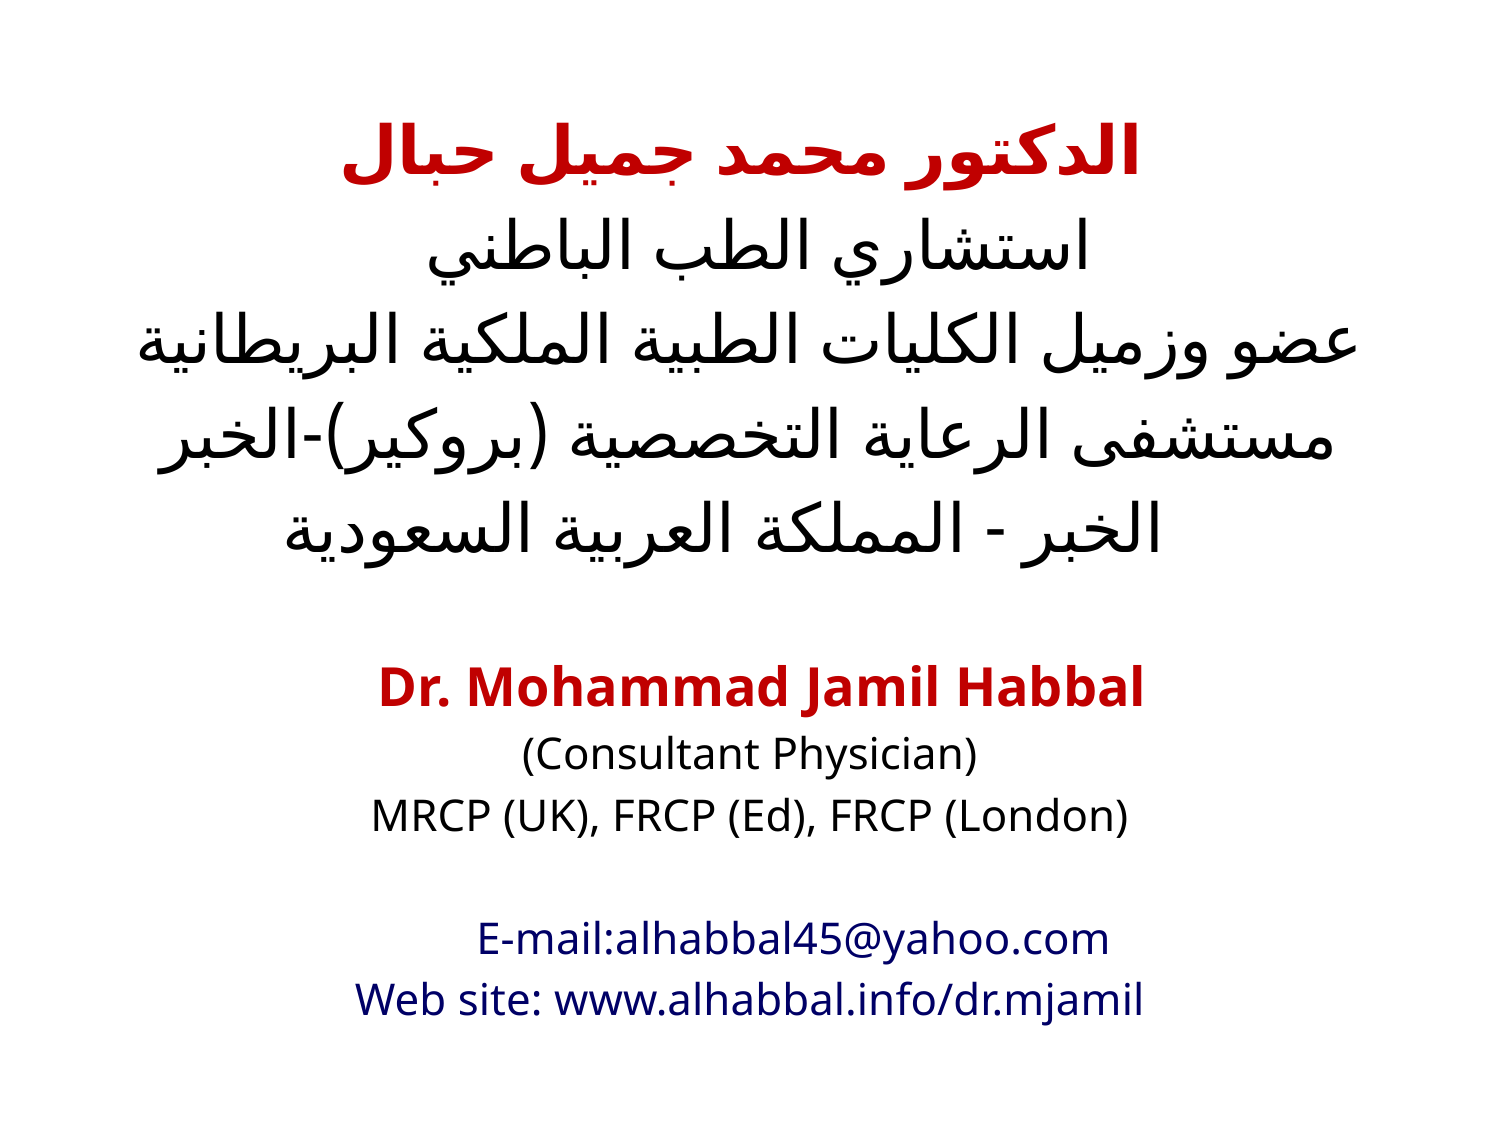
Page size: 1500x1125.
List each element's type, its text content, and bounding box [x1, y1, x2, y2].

list الدكتور محمد جميل حبال استشاري الطب الباطني عضو وزميل الكليات الطبية الملكية البريطانية مستشفى الرعاية التخصصية (بروكير)-الخبر الخبر - المملكة العربية السعودية Dr. Mohammad Jamil Habbal (Consultant Physician) MRCP (UK), FRCP (Ed), FRCP (London) E-mail:alhabbal45@yahoo.com Web site: www.alhabbal.info/dr.mjamil [37, 99, 1463, 1043]
